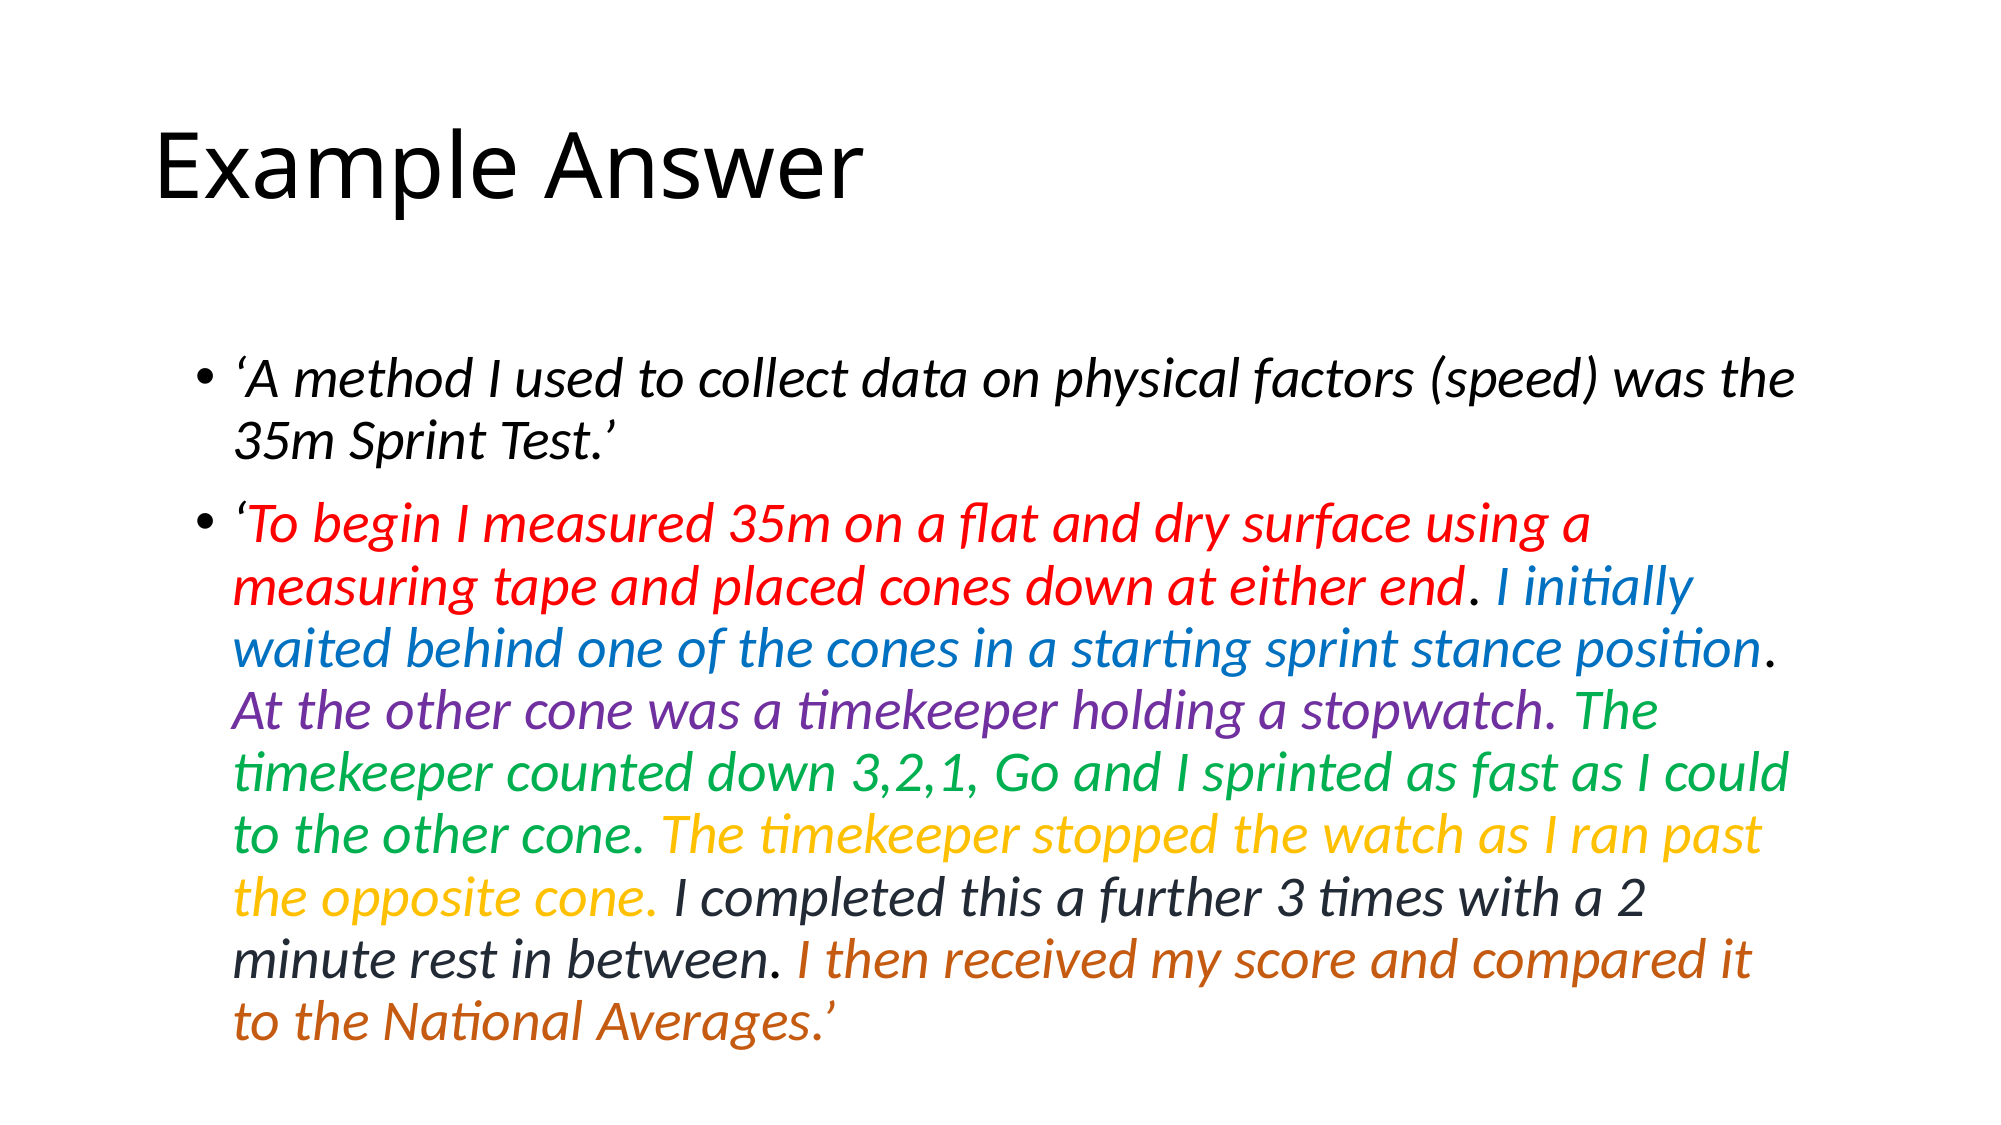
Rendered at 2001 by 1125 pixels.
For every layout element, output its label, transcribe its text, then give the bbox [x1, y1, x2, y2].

title Example Answer [137, 59, 1863, 278]
list ‘A method I used to collect data on physical factors (speed) was the 35m Sprint Test.’ ‘To begin I measured 35m on a flat and dry surface using a measuring tape and placed cones down at either end. I initially waited behind one of the cones in a starting sprint stance position. At the other cone was a timekeeper holding a stopwatch. The timekeeper counted down 3,2,1, Go and I sprinted as fast as I could to the other cone. The timekeeper stopped the watch as I ran past the opposite cone. I completed this a further 3 times with a 2 minute rest in between. I then received my score and compared it to the National Averages.’ [180, 340, 1830, 1065]
